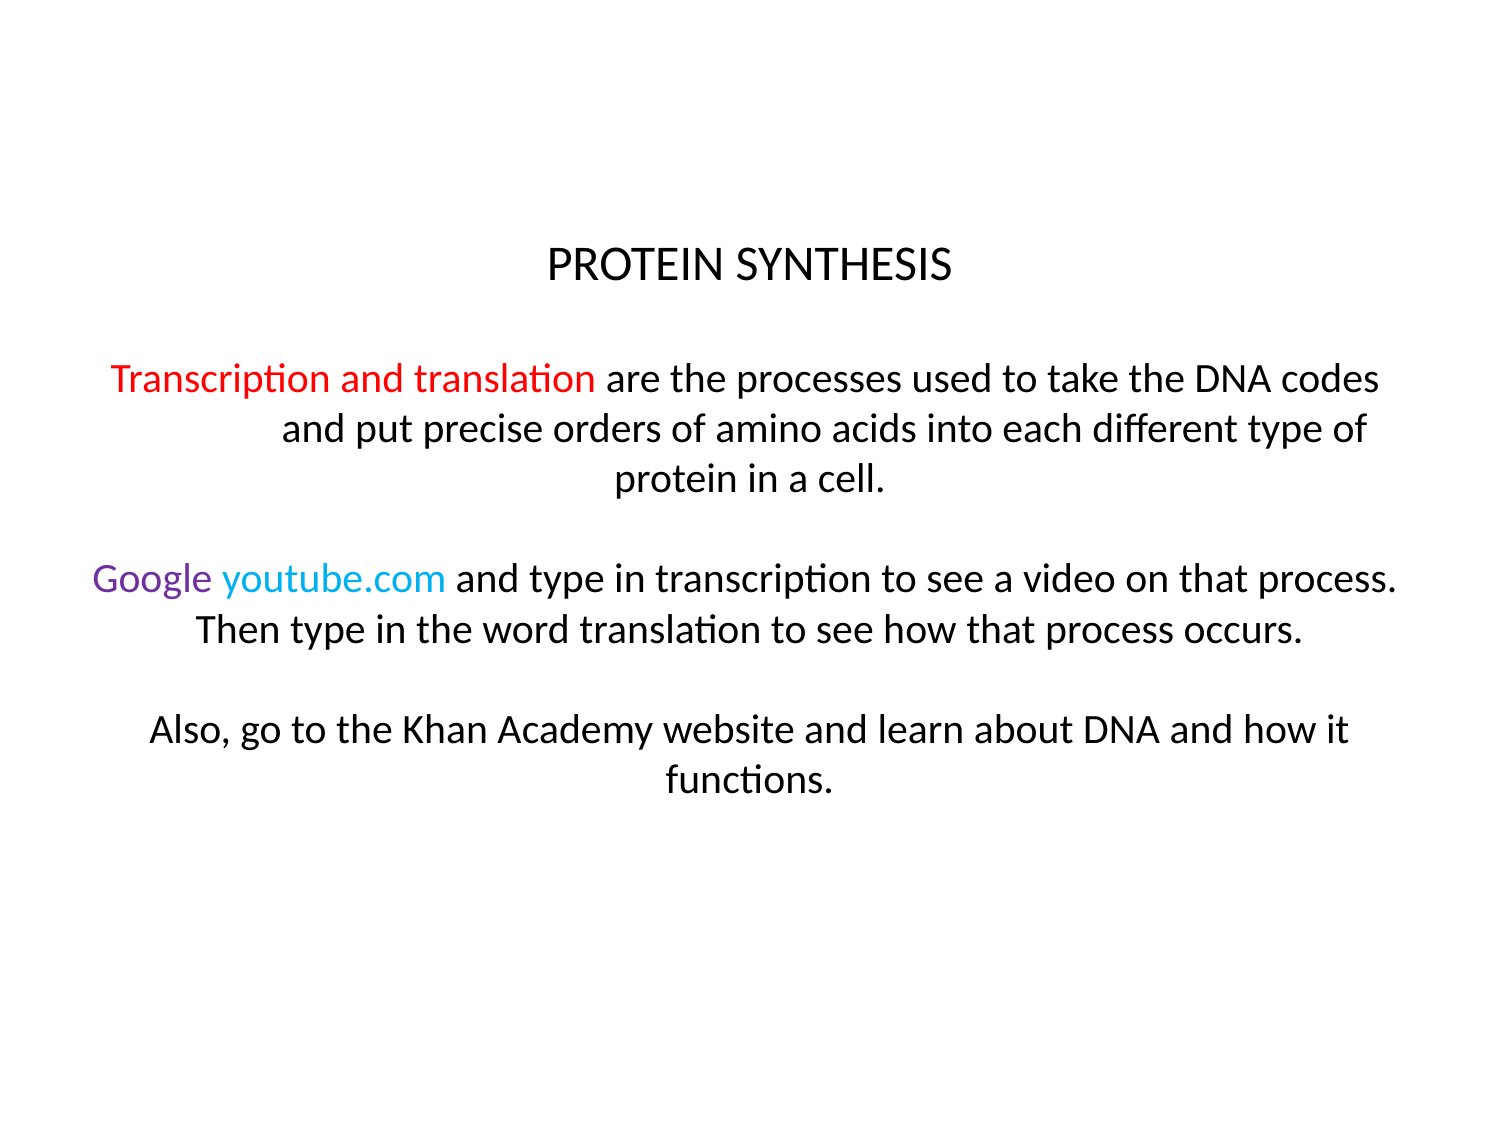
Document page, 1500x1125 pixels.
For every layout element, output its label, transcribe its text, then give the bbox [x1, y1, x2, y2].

title PROTEIN SYNTHESIS Transcription and translation are the processes used to take the DNA codes and put precise orders of amino acids into each different type of protein in a cell. Google youtube.com and type in transcription to see a video on that process. Then type in the word translation to see how that process occurs. Also, go to the Khan Academy website and learn about DNA and how it functions. [75, 45, 1425, 988]
